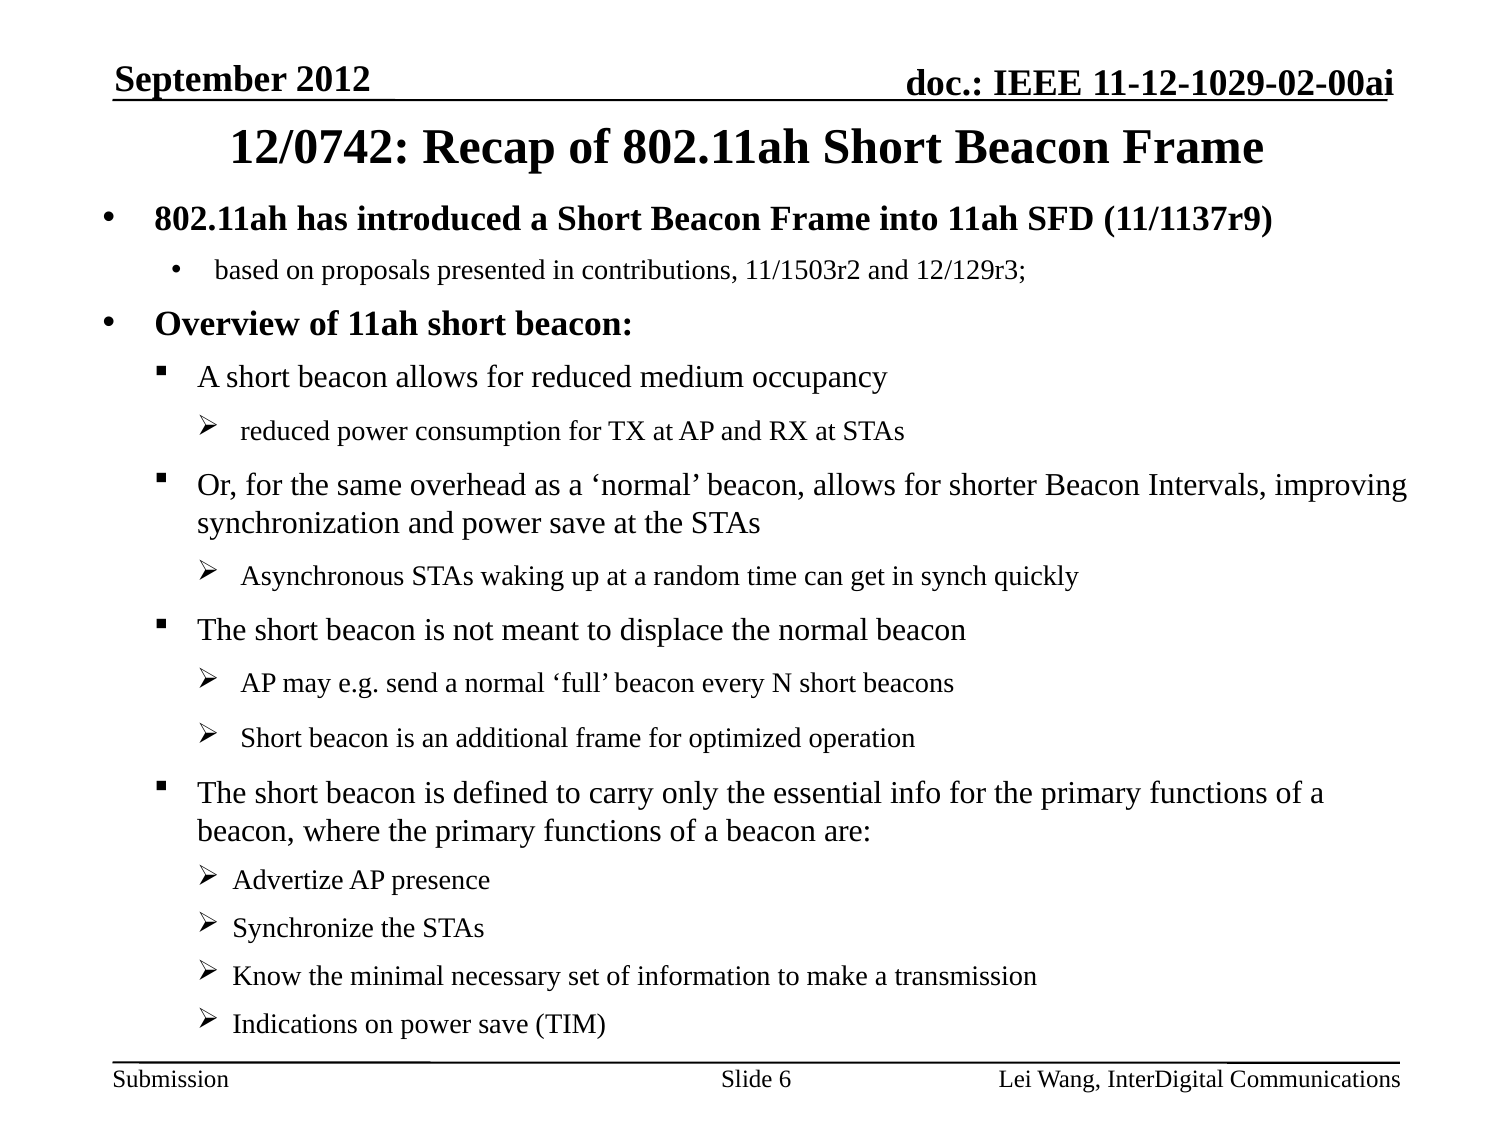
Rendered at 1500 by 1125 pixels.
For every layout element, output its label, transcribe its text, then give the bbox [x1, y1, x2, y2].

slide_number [114, 54, 423, 100]
footer Lei Wang, InterDigital Communications [878, 1061, 1402, 1093]
slide_number Slide 6 [712, 1061, 800, 1123]
title 12/0742: Recap of 802.11ah Short Beacon Frame [62, 99, 1432, 188]
list 802.11ah has introduced a Short Beacon Frame into 11ah SFD (11/1137r9) based on proposals presented in contributions, 11/1503r2 and 12/129r3; Overview of 11ah short beacon: A short beacon allows for reduced medium occupancy reduced power consumption for TX at AP and RX at STAs Or, for the same overhead as a ‘normal’ beacon, allows for shorter Beacon Intervals, improving synchronization and power save at the STAs Asynchronous STAs waking up at a random time can get in synch quickly The short beacon is not meant to displace the normal beacon AP may e.g. send a normal ‘full’ beacon every N short beacons Short beacon is an additional frame for optimized operation The short beacon is defined to carry only the essential info for the primary functions of a beacon, where the primary functions of a beacon are: Advertize AP presence Synchronize the STAs Know the minimal necessary set of information to make a transmission Indications on power save (TIM) [87, 187, 1438, 1057]
